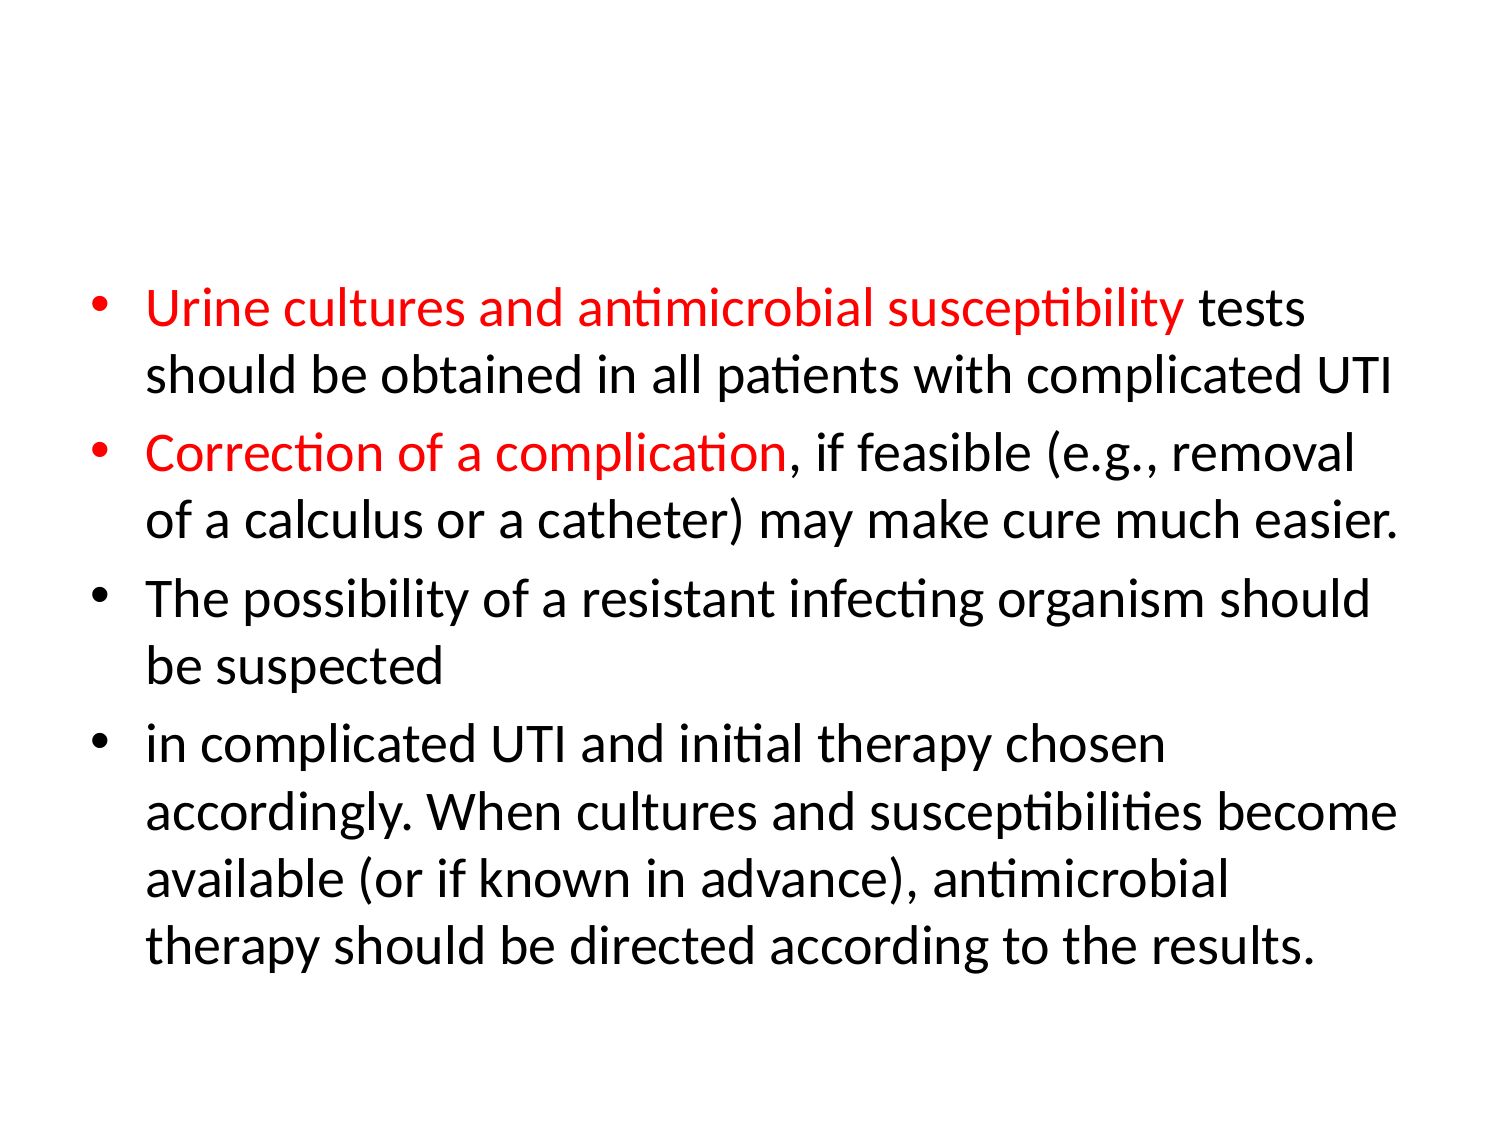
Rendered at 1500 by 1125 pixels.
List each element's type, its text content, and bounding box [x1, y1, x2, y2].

list Urine cultures and antimicrobial susceptibility tests should be obtained in all patients with complicated UTI Correction of a complication, if feasible (e.g., removal of a calculus or a catheter) may make cure much easier. The possibility of a resistant infecting organism should be suspected in complicated UTI and initial therapy chosen accordingly. When cultures and susceptibilities become available (or if known in advance), antimicrobial therapy should be directed according to the results. [75, 262, 1425, 1005]
